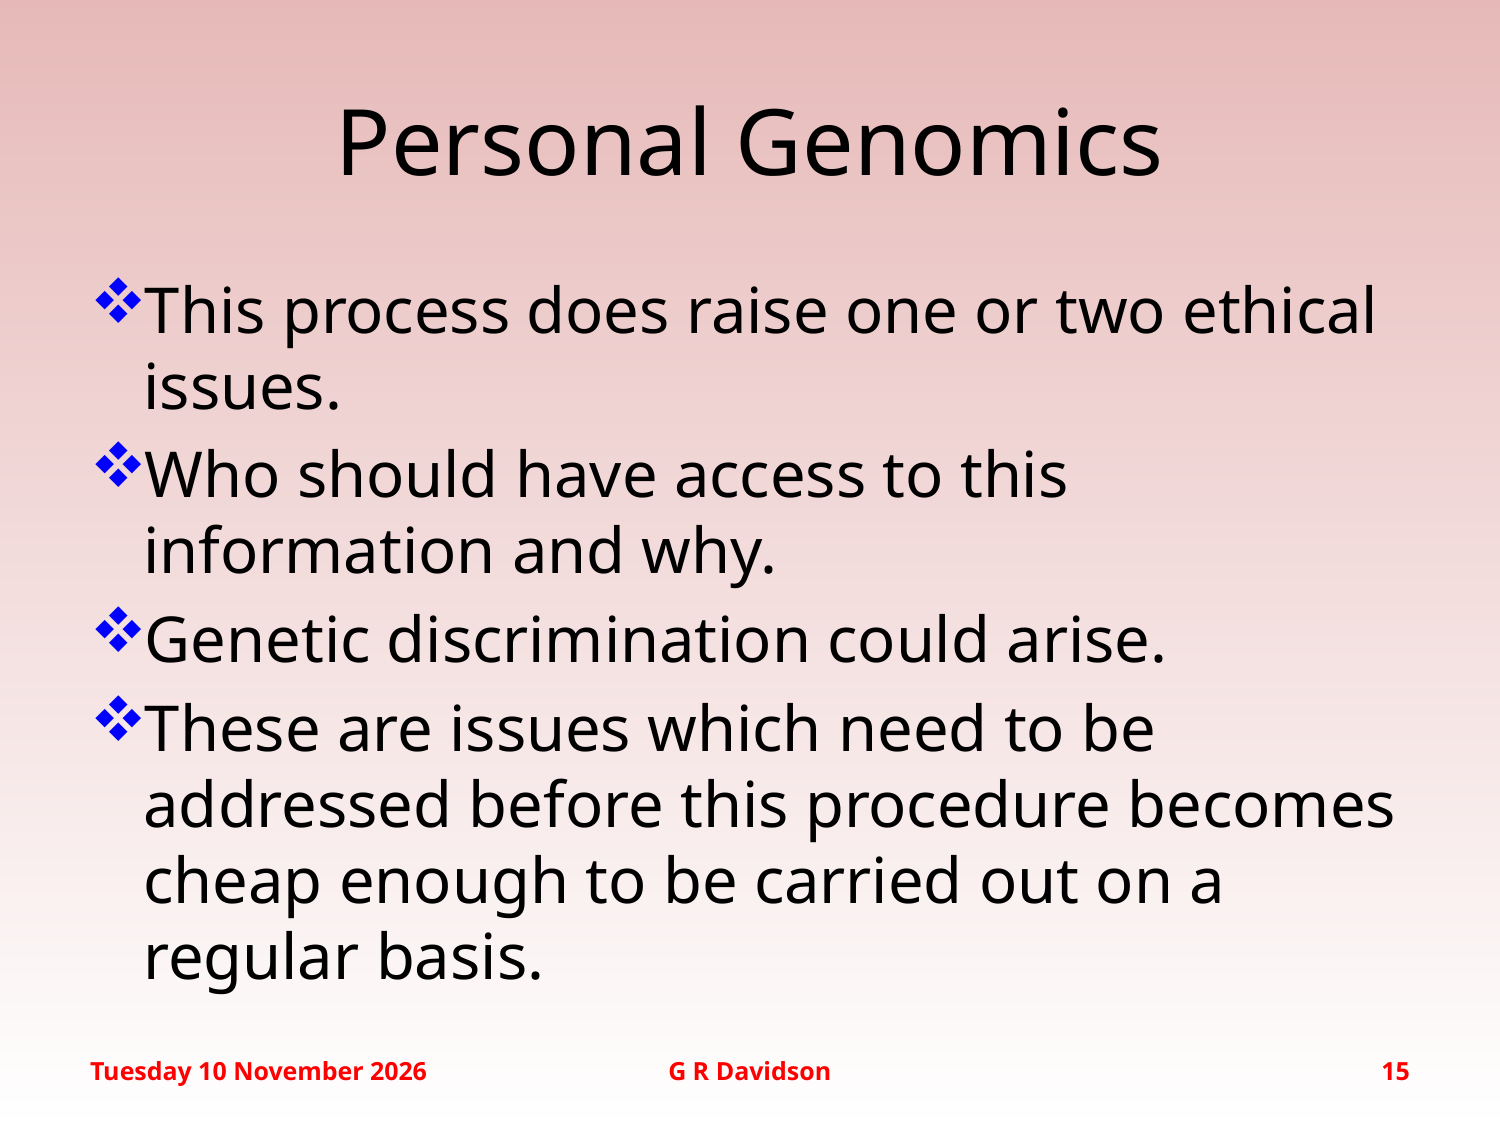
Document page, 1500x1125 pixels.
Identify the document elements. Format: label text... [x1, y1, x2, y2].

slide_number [75, 1042, 512, 1103]
title Personal Genomics [75, 45, 1425, 233]
list This process does raise one or two ethical issues. Who should have access to this information and why. Genetic discrimination could arise. These are issues which need to be addressed before this procedure becomes cheap enough to be carried out on a regular basis. [75, 262, 1425, 1005]
slide_number 15 [1074, 1042, 1425, 1103]
footer G R Davidson [512, 1042, 988, 1103]
